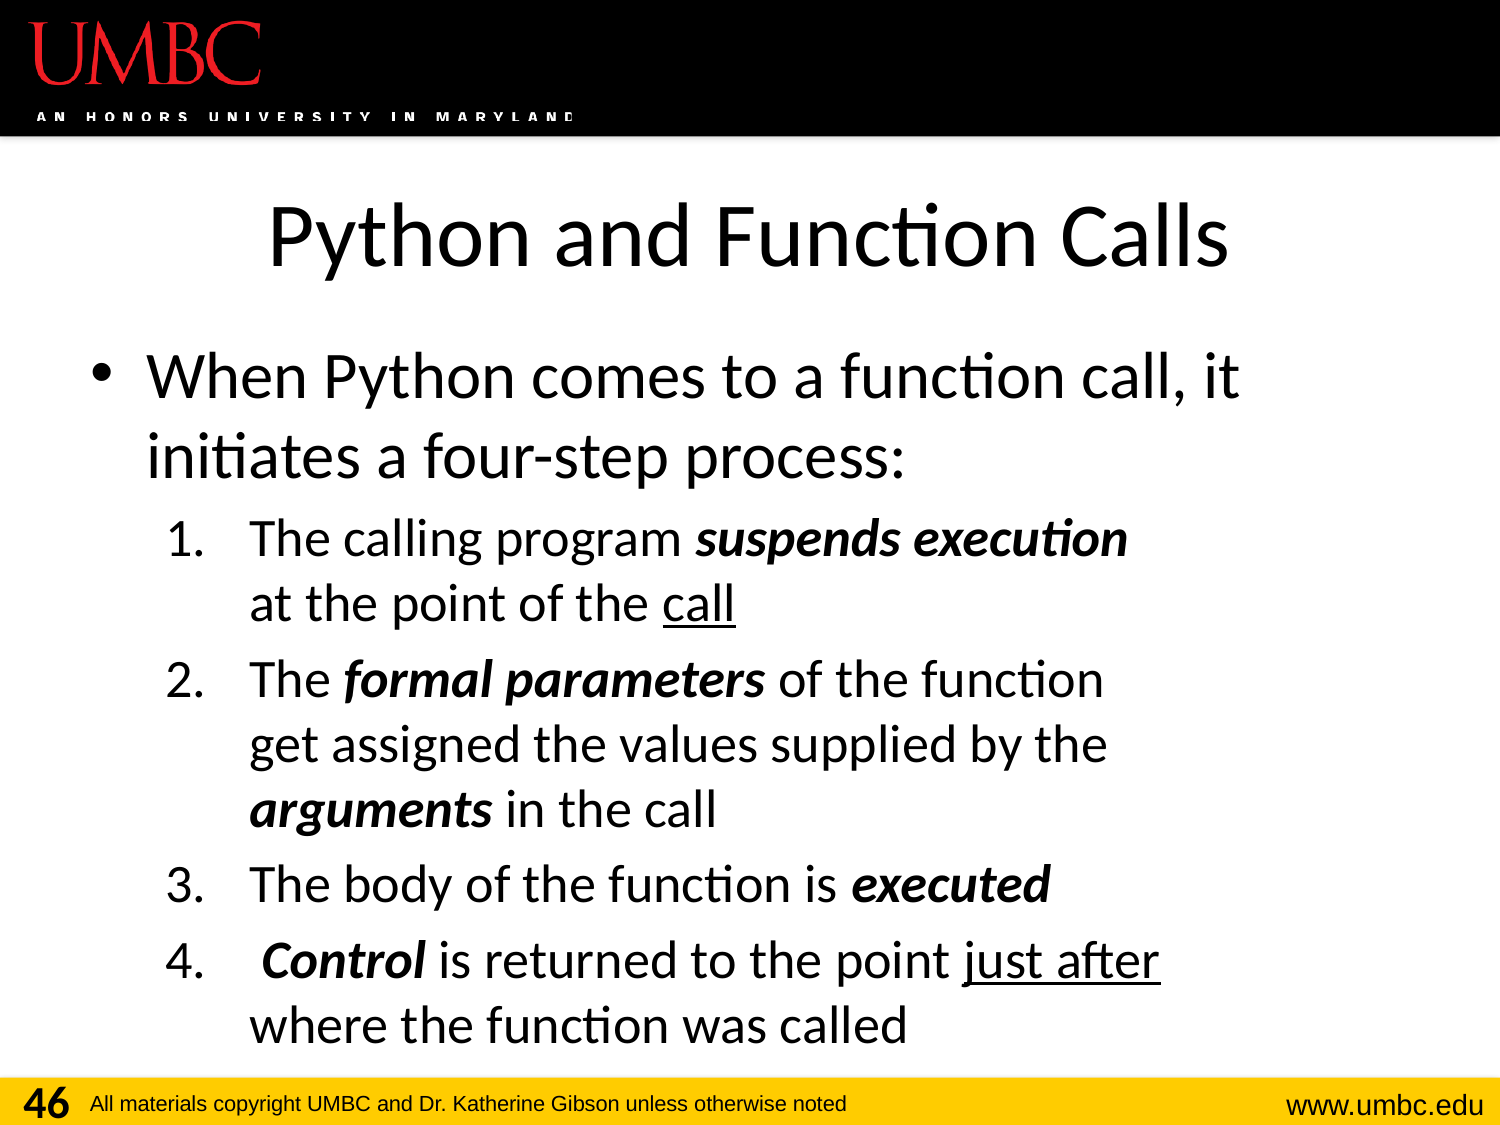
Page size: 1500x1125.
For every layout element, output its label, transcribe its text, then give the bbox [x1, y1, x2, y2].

title Python and Function Calls [75, 136, 1425, 324]
list When Python comes to a function call, it initiates a four-step process: The calling program suspends execution at the point of the call The formal parameters of the function get assigned the values supplied by the arguments in the call The body of the function is executed Control is returned to the point just after where the function was called [75, 324, 1425, 1066]
slide_number 46 [0, 1065, 94, 1125]
